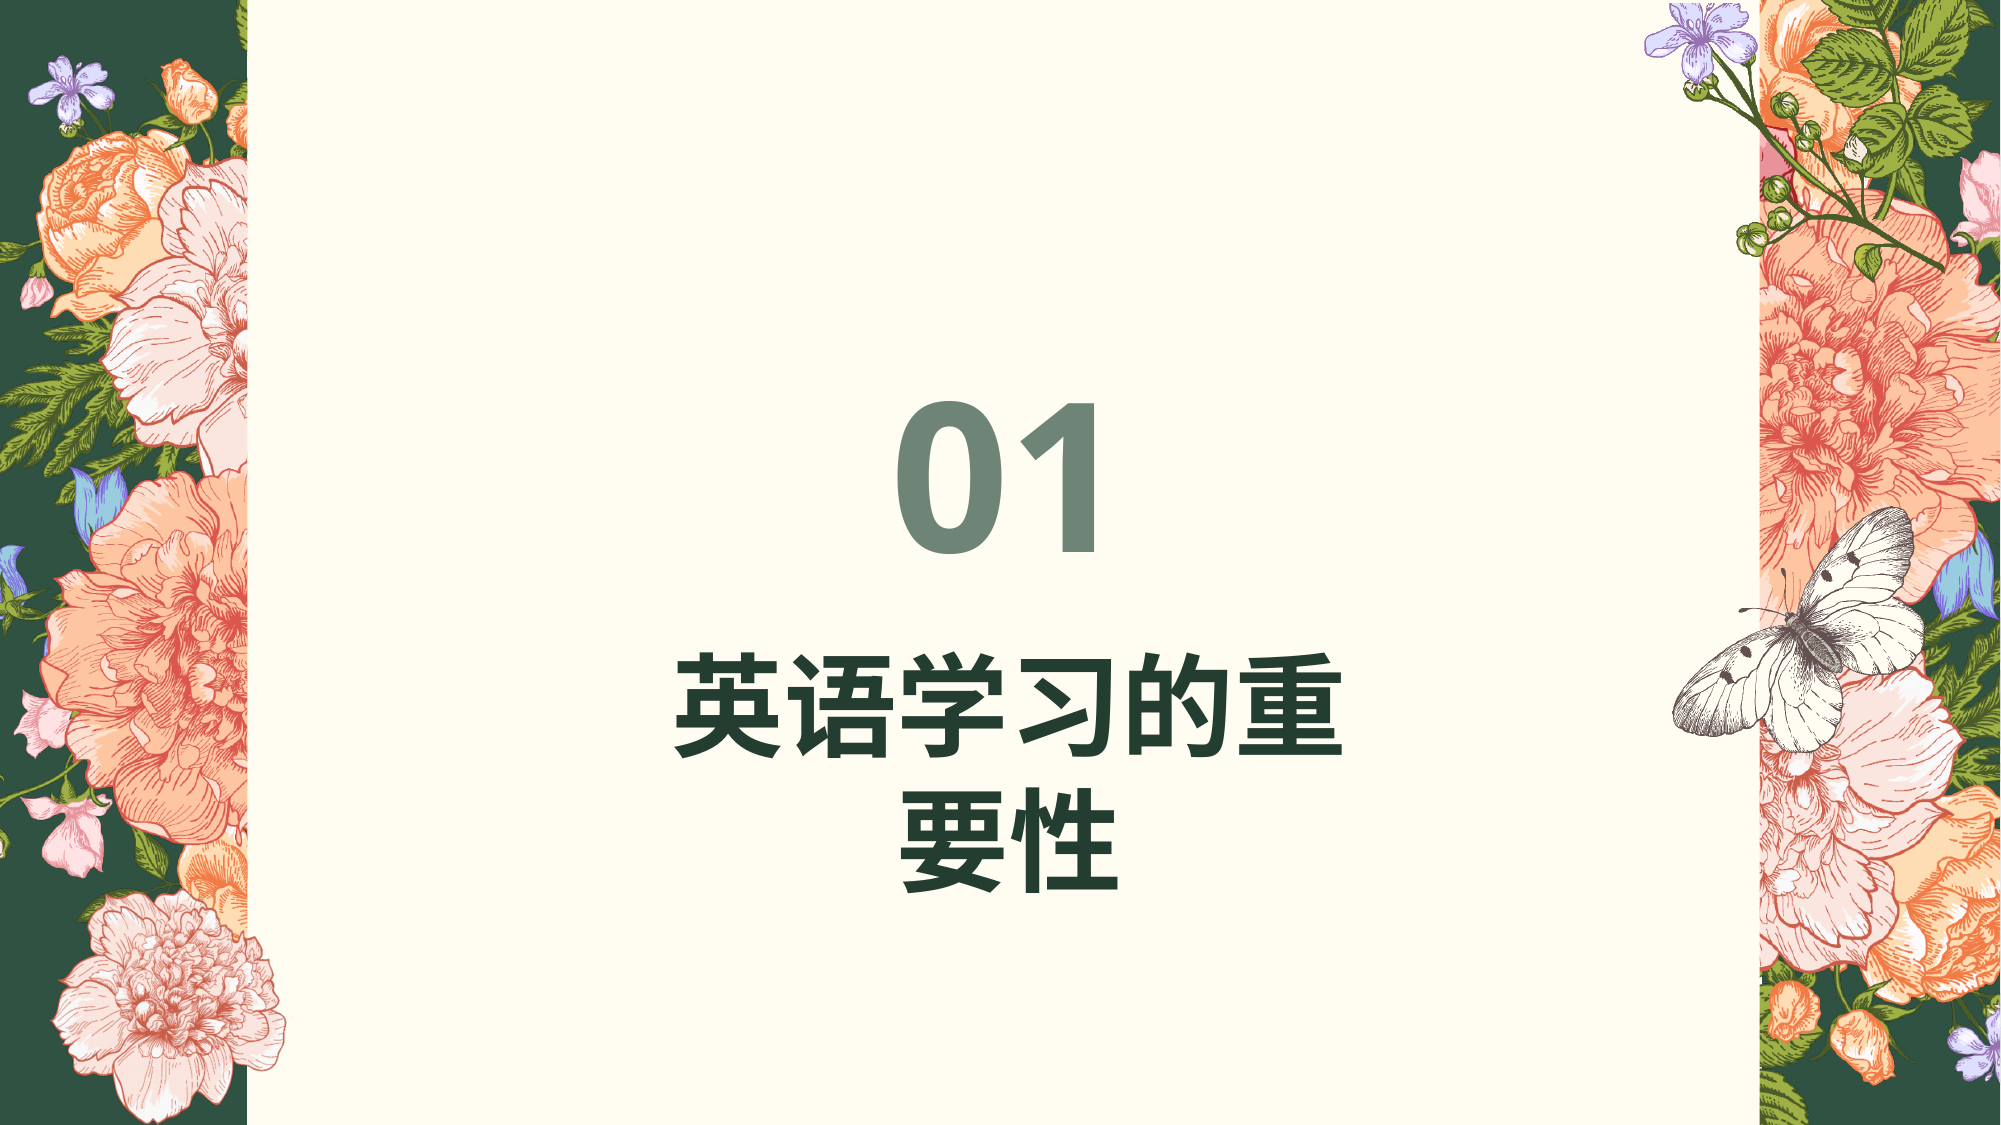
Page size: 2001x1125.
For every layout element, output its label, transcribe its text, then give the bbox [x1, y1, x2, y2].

title 英语学习的重要性 [613, 603, 1405, 942]
picture [0, 0, 248, 1074]
list 01 [613, 193, 1405, 603]
picture [1644, 0, 2001, 1125]
picture [51, 889, 293, 1125]
